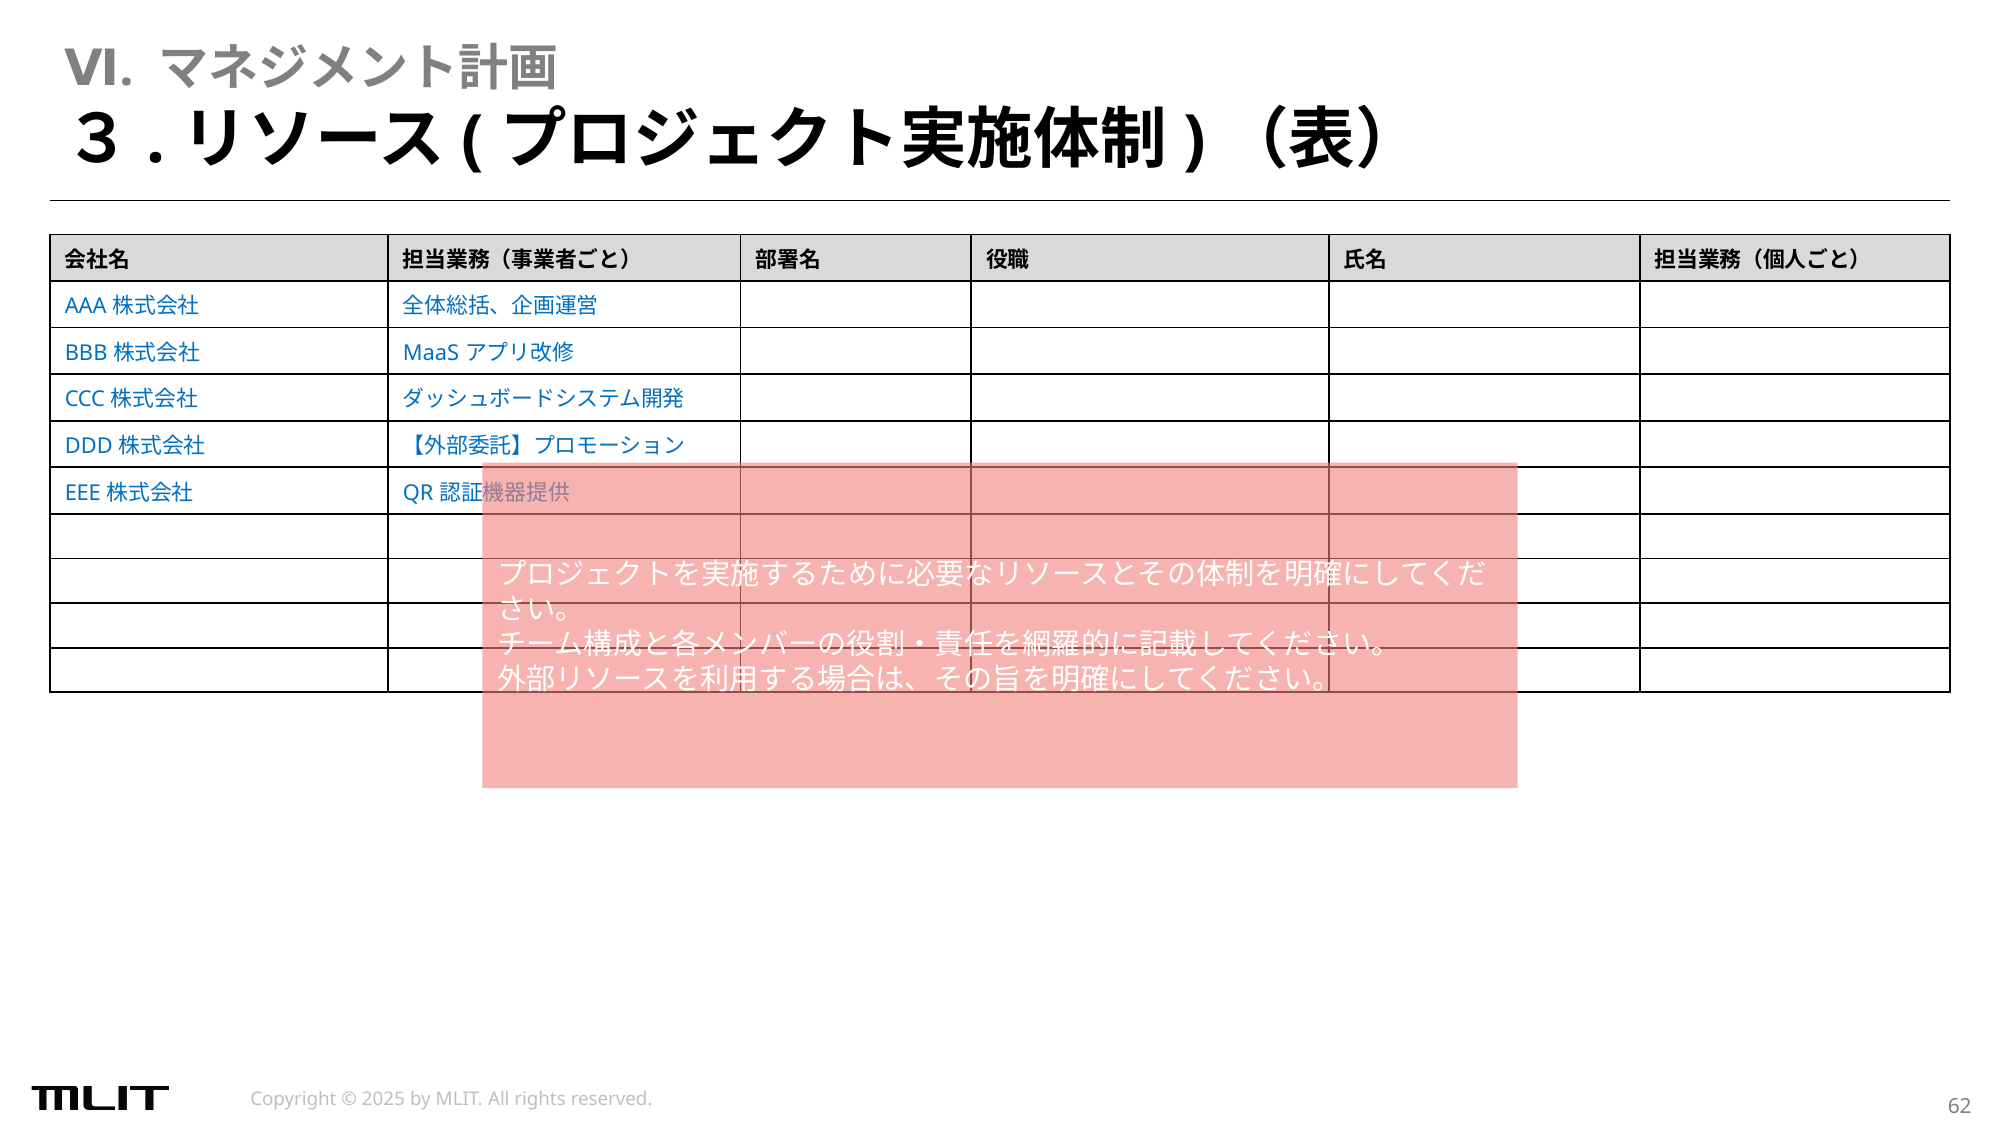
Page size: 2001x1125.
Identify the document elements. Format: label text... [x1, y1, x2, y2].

table_cell [1641, 604, 1949, 647]
table_header 氏名 [1330, 235, 1639, 280]
table_cell [1518, 468, 1639, 513]
table_cell BBB株式会社 [51, 328, 387, 373]
table_cell [1641, 649, 1949, 691]
table_cell [741, 422, 970, 462]
table_cell [51, 515, 387, 558]
table_cell [1518, 604, 1639, 647]
table_cell [972, 328, 1328, 373]
table_cell AAA株式会社 [51, 282, 387, 327]
table_header 部署名 [741, 235, 970, 280]
table_cell [1641, 515, 1949, 558]
table_cell [972, 375, 1328, 420]
table_header 担当業務（個人ごと） [1641, 235, 1949, 280]
table_header 役職 [972, 235, 1328, 280]
table_cell [1518, 649, 1639, 691]
table_cell [51, 604, 387, 647]
title ３.リソース(プロジェクト実施体制)（表） [49, 107, 1916, 179]
table_cell [51, 649, 387, 691]
text_box プロジェクトを実施するために必要なリソースとその体制を明確にしてください。 チーム構成と各メンバーの役割・責任を網羅的に記載してください。 外部リソースを利用する場合は、その旨を明確にしてください。 [482, 462, 1518, 789]
table_header 担当業務（事業者ごと） [389, 235, 740, 280]
table_cell [389, 559, 482, 602]
table_cell [1641, 375, 1949, 420]
table_cell [1641, 468, 1949, 513]
table_cell [1641, 559, 1949, 602]
table_cell [389, 604, 482, 647]
table_cell [1330, 422, 1639, 466]
table_cell [1518, 559, 1639, 602]
table_cell [741, 328, 970, 373]
table_cell [1330, 282, 1639, 327]
table_cell ダッシュボードシステム開発 [389, 375, 740, 420]
table_cell 全体総括、企画運営 [389, 282, 740, 327]
table_cell [1641, 422, 1949, 466]
list Ⅵ. マネジメント計画 [49, 35, 1916, 104]
table_cell [1641, 328, 1949, 373]
table_cell MaaSアプリ改修 [389, 328, 740, 373]
table_cell [1330, 375, 1639, 420]
table_header 会社名 [51, 235, 387, 280]
picture [31, 1086, 169, 1110]
table_cell [1518, 515, 1639, 558]
table_cell EEE株式会社 [51, 468, 387, 513]
table_cell [389, 515, 482, 558]
table_cell [389, 649, 482, 691]
table_cell [972, 282, 1328, 327]
table_cell [741, 282, 970, 327]
table_cell [741, 375, 970, 420]
table_cell CCC株式会社 [51, 375, 387, 420]
table_cell [1641, 282, 1949, 327]
table_cell [972, 422, 1328, 462]
table_cell [1330, 328, 1639, 373]
table_cell QR認証機器提供 [389, 468, 482, 513]
table_cell [51, 559, 387, 602]
table_cell DDD株式会社 [51, 422, 387, 466]
table_cell 【外部委託】プロモーション [389, 422, 740, 466]
